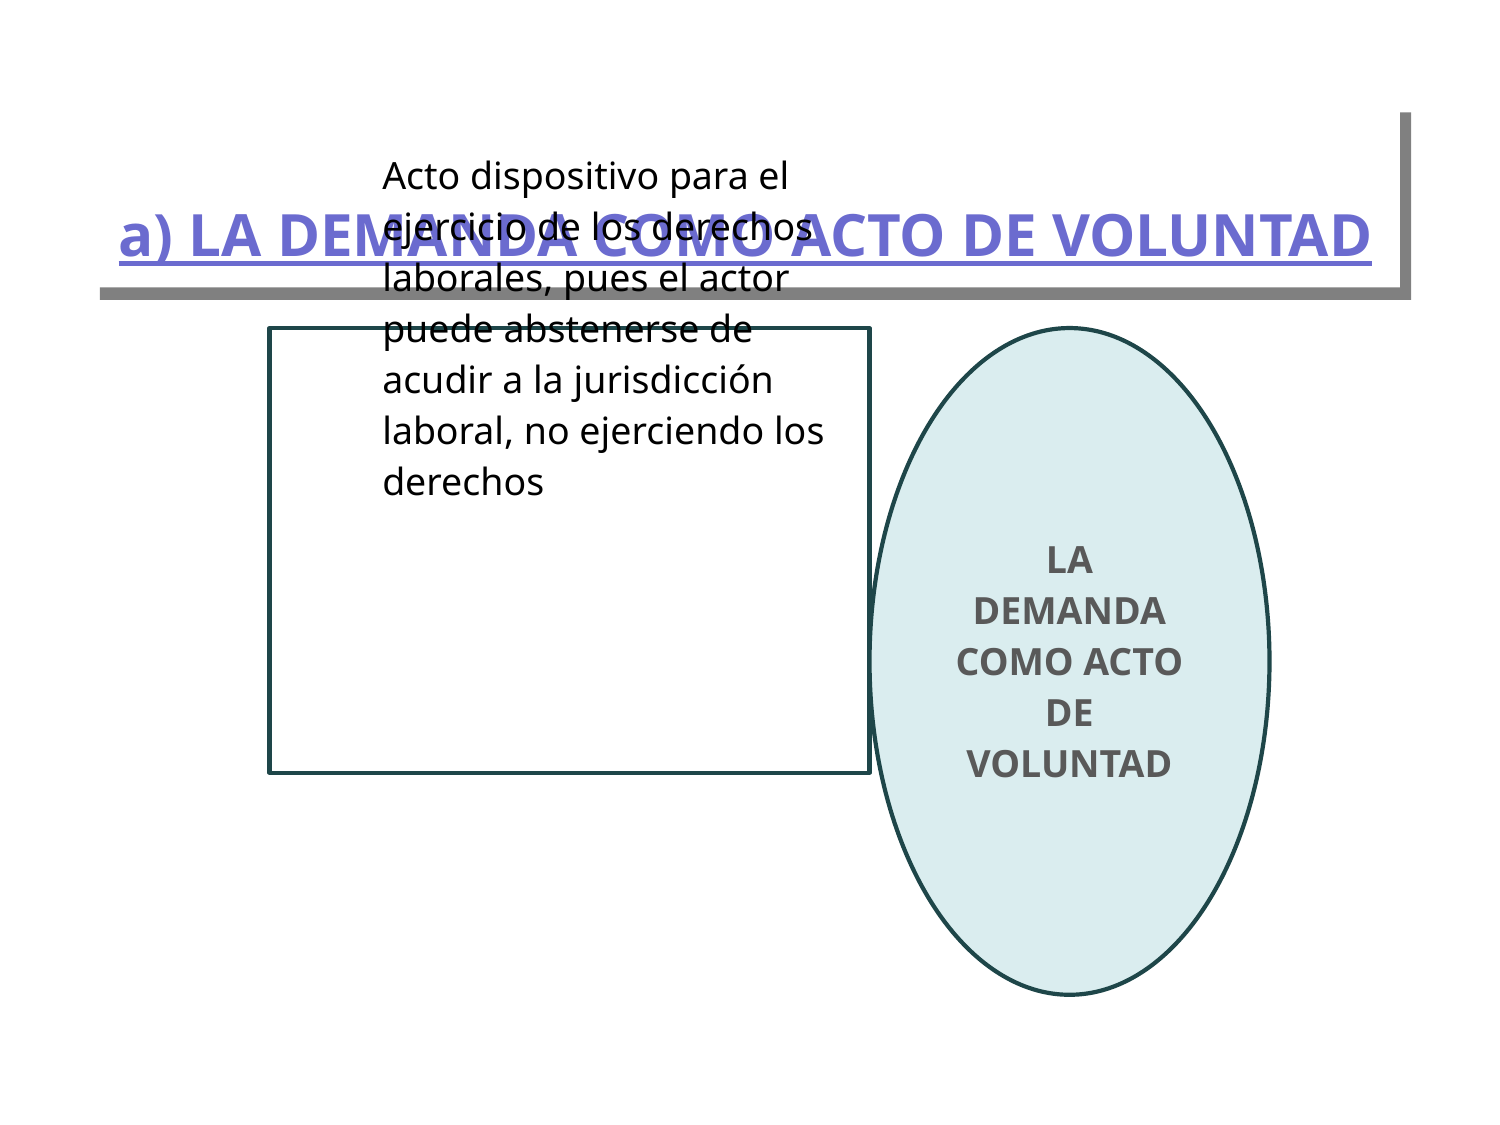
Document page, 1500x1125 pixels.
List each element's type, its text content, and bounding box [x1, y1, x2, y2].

title a) LA DEMANDA COMO ACTO DE VOLUNTAD [69, 140, 1421, 329]
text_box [269, 327, 1270, 995]
